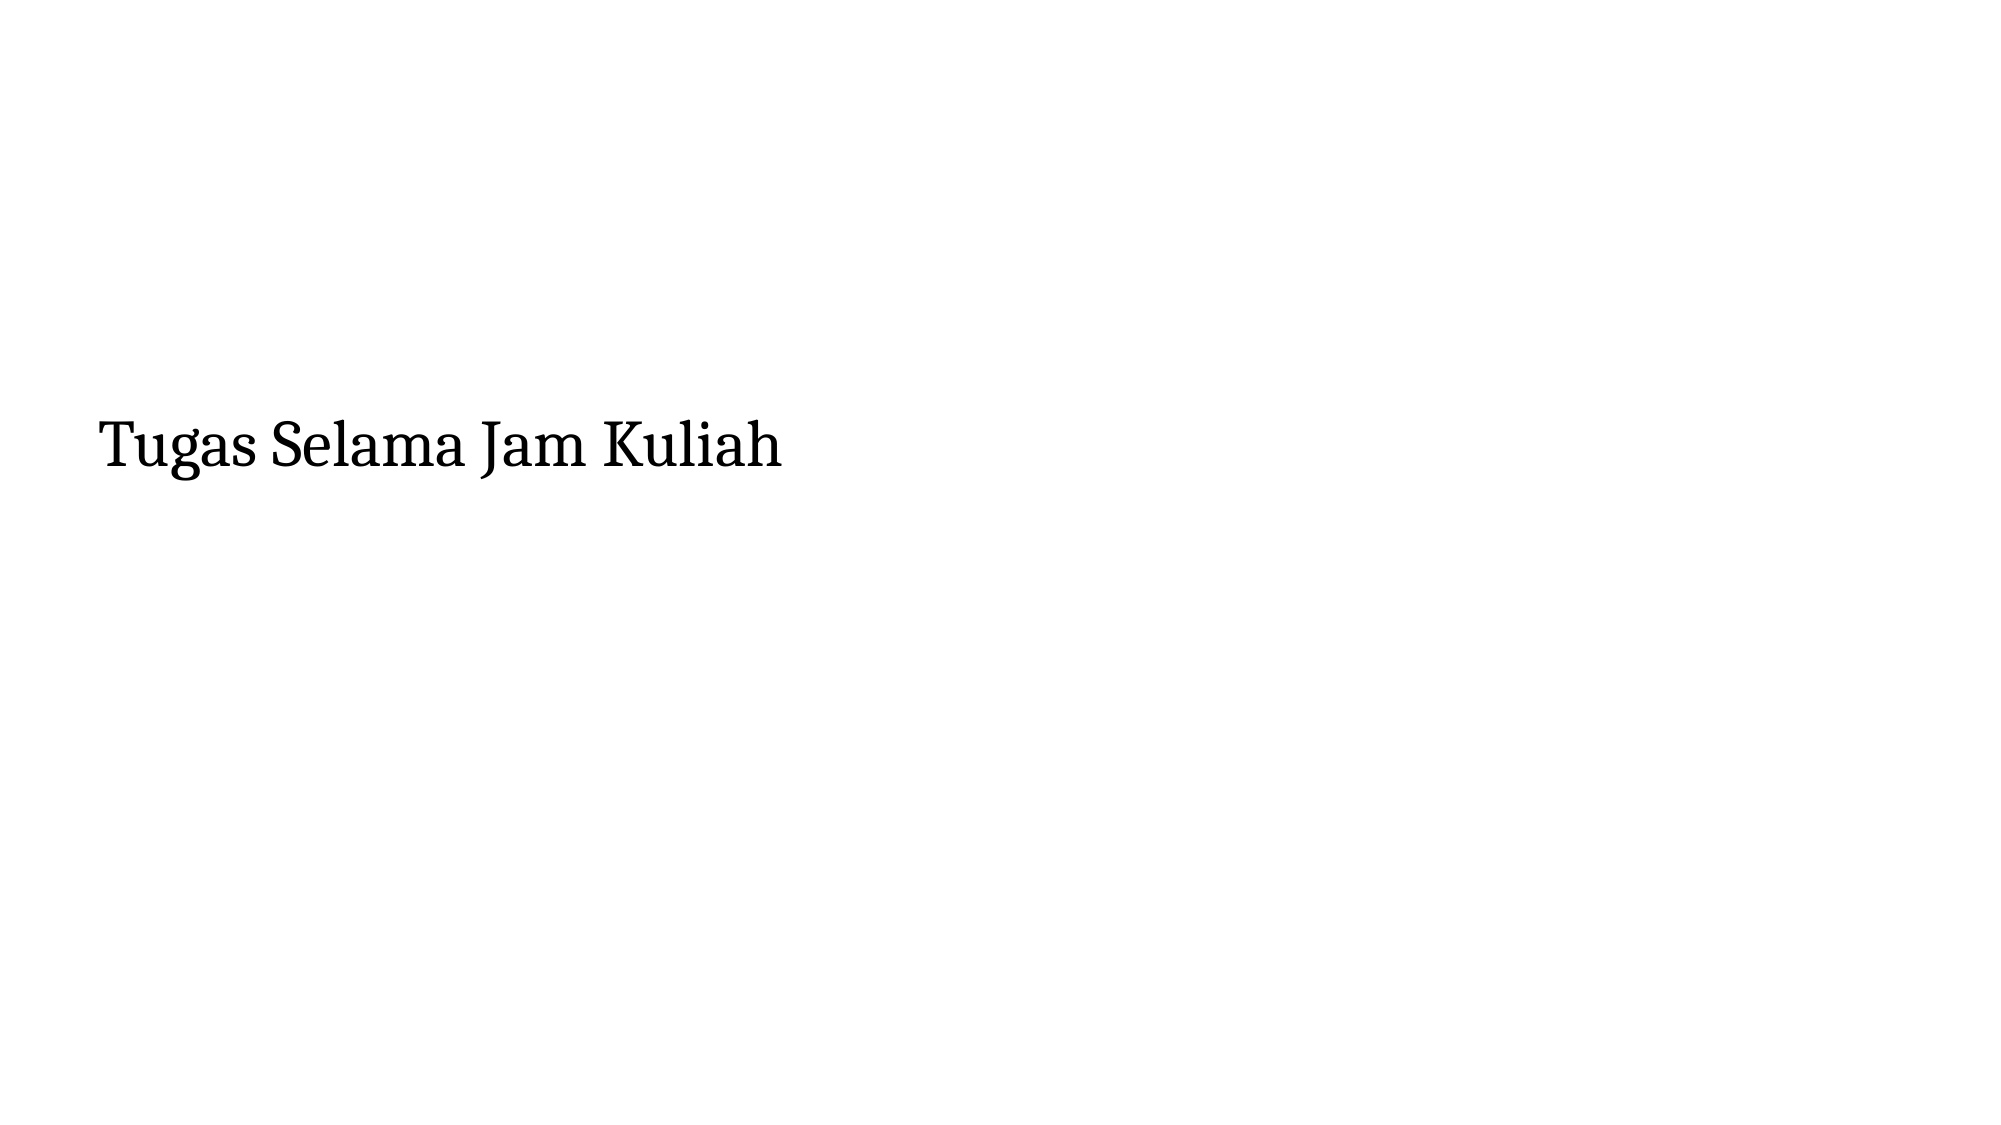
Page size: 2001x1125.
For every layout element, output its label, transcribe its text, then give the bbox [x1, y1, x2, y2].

text_box Tugas Selama Jam Kuliah [83, 391, 1917, 487]
